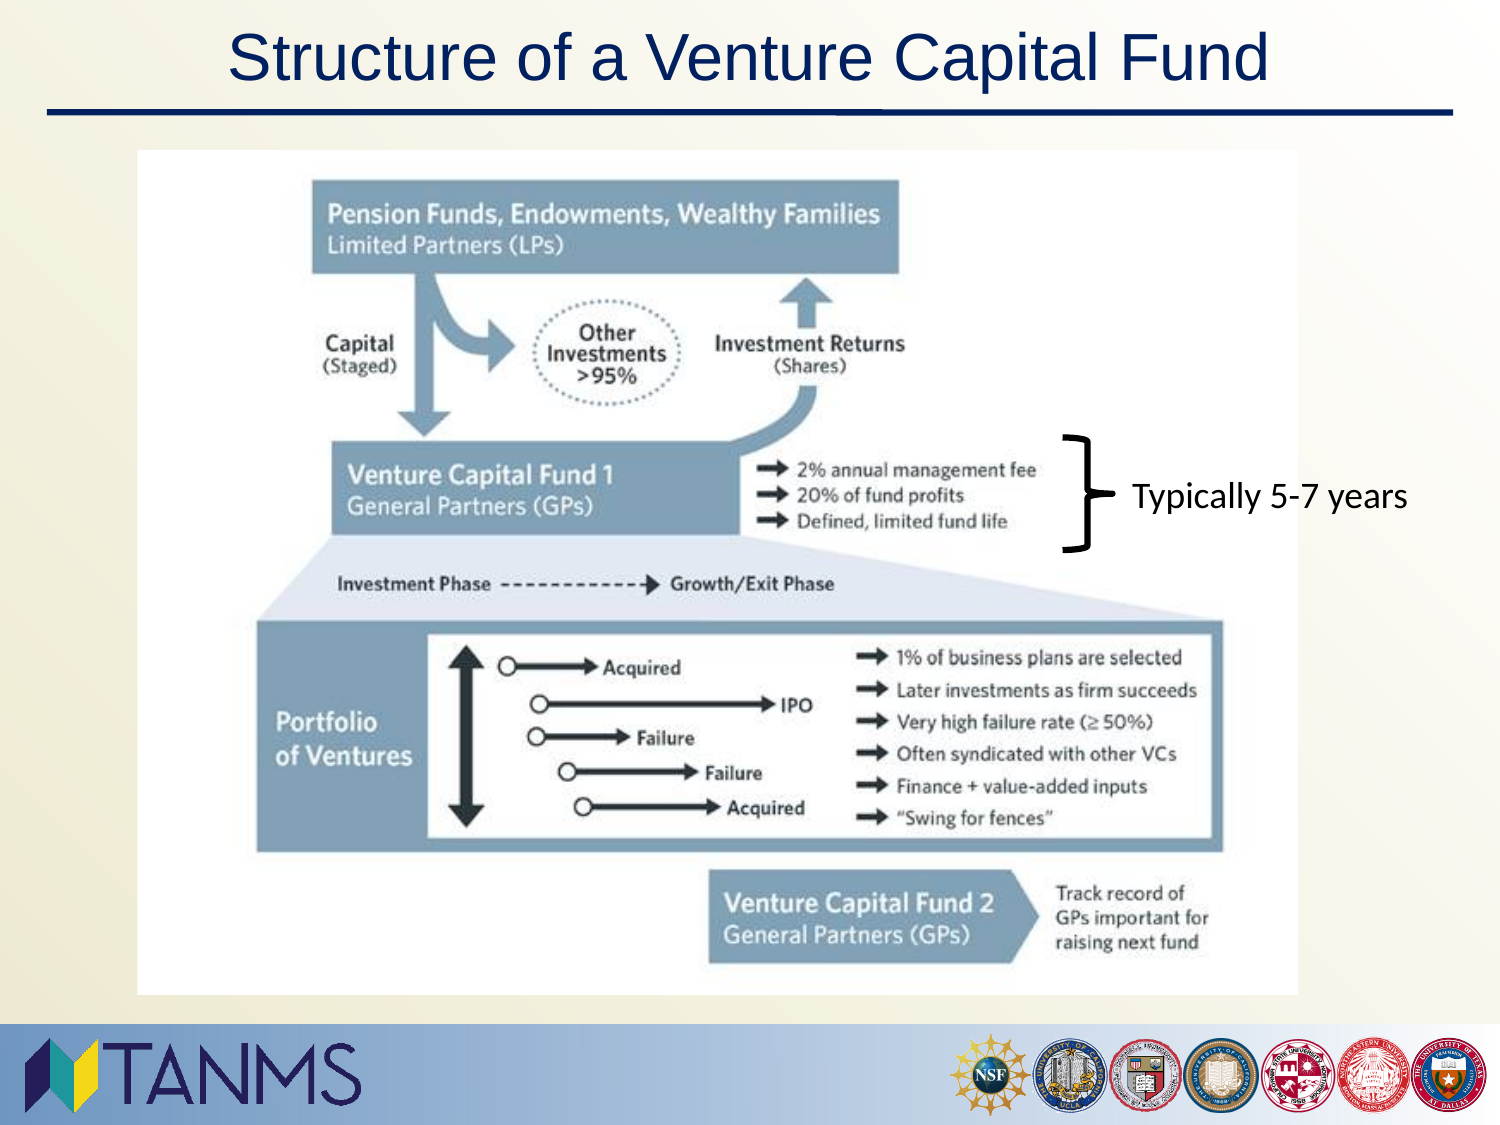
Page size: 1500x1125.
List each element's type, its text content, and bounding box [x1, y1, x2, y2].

picture [950, 1034, 1031, 1116]
picture [1032, 1035, 1488, 1116]
text_box Typically 5-7 years [1303, 463, 1424, 524]
picture [25, 1038, 361, 1113]
title Structure of a Venture Capital Fund [75, 3, 1425, 104]
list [137, 149, 1299, 995]
